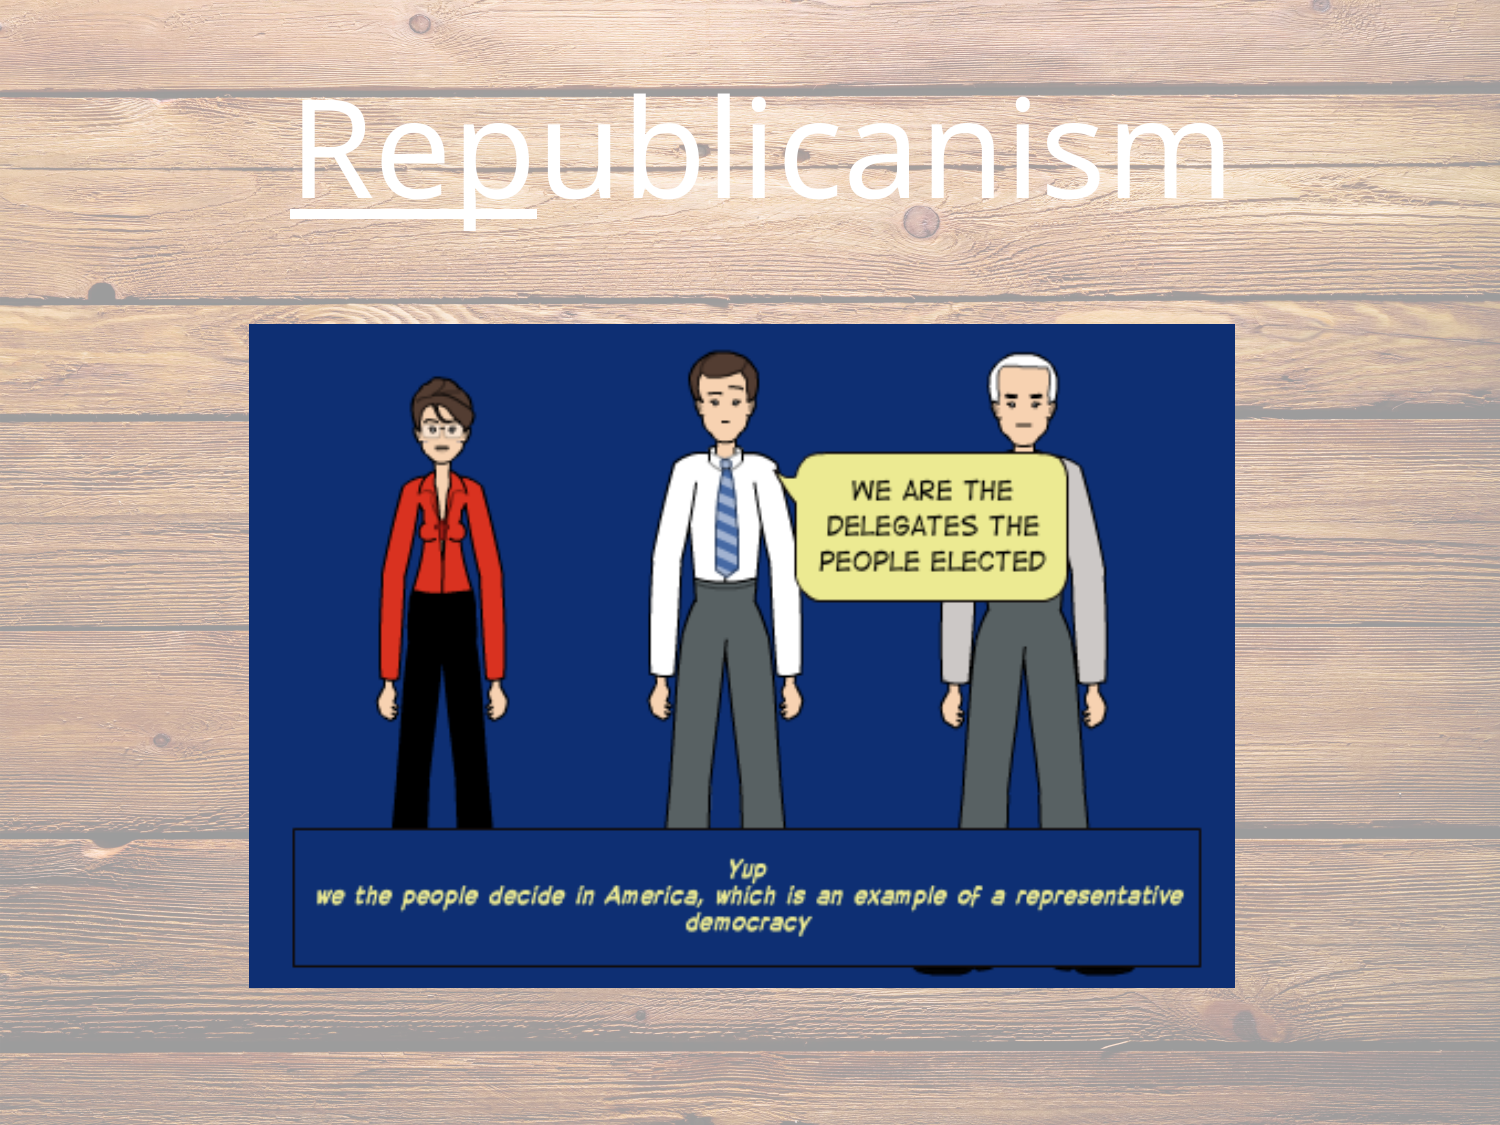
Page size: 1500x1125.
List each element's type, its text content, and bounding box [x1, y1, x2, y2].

text_box Republicanism [87, 50, 1438, 238]
picture [249, 324, 1236, 988]
